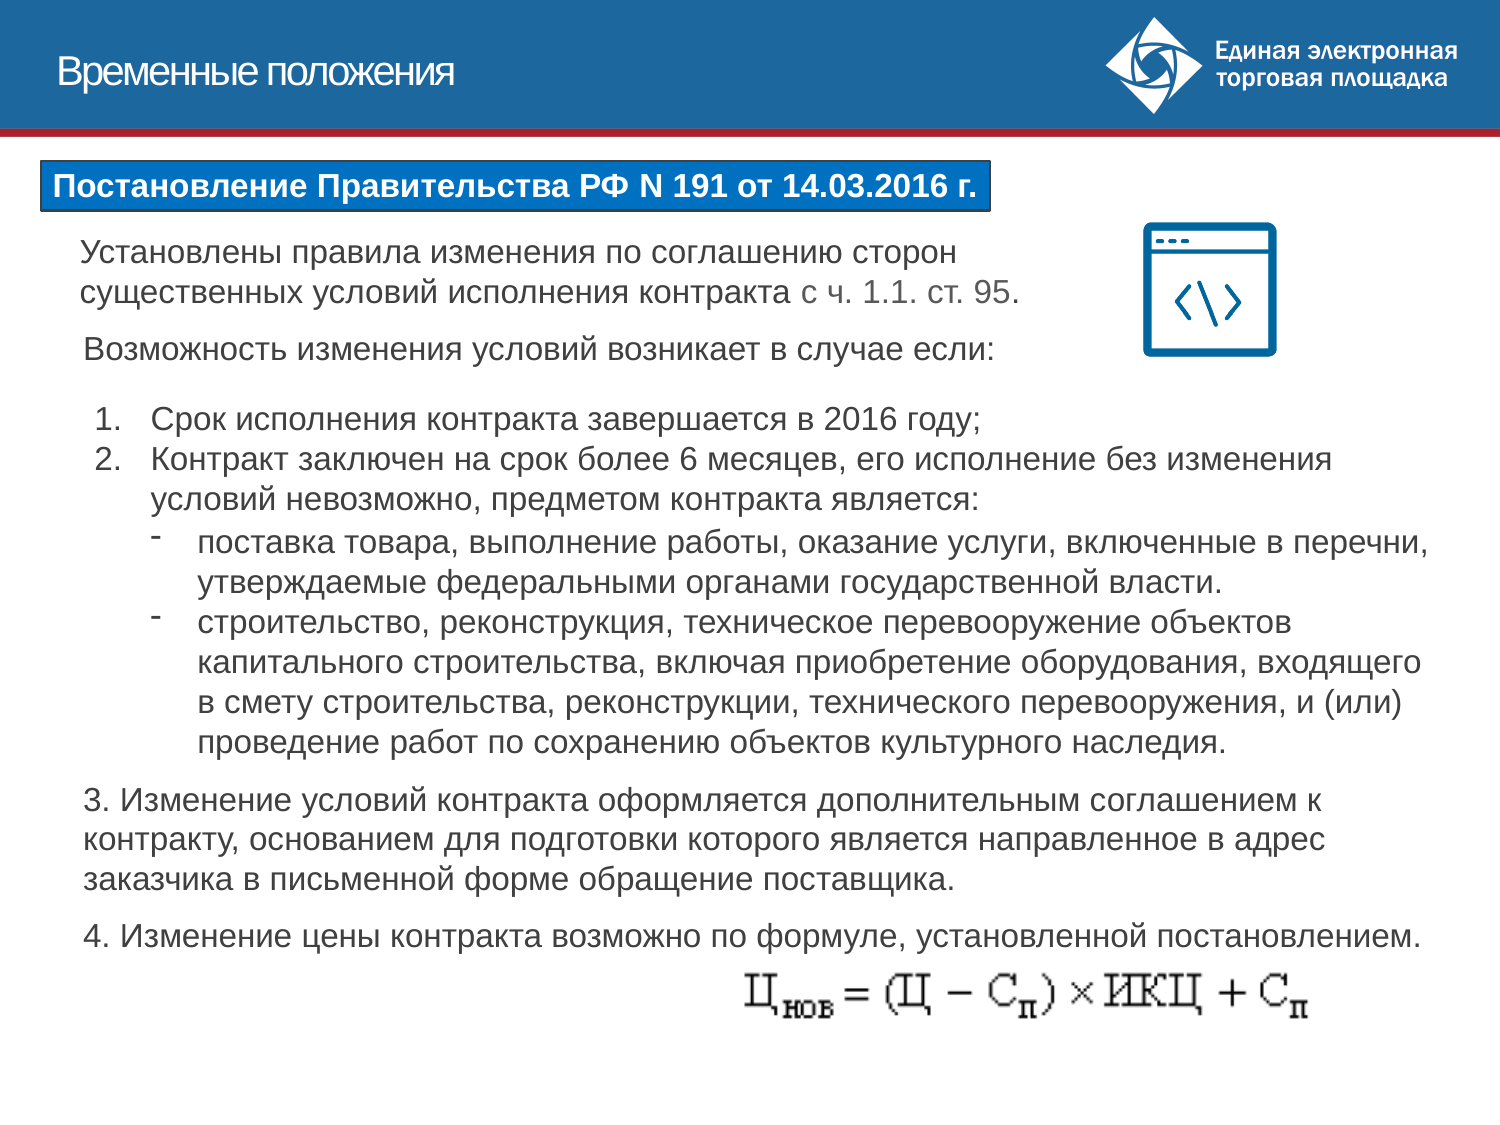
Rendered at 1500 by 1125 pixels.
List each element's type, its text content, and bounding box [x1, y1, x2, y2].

text_box 4. Изменение цены контракта возможно по формуле, установленной постановлением. [68, 906, 1456, 962]
text_box « [64, 600, 183, 816]
text_box Постановление Правительства РФ N 191 от 14.03.2016 г. [40, 160, 990, 211]
text_box 3. Изменение условий контракта оформляется дополнительным соглашением к контракту, основанием для подготовки которого является направленное в адрес заказчика в письменной форме обращение поставщика. [68, 770, 1389, 905]
text_box Установлены правила изменения по соглашению сторон существенных условий исполнения контракта с ч. 1.1. ст. 95. [64, 222, 1081, 318]
text_box Возможность изменения условий возникает в случае если: [68, 319, 1321, 375]
text_box поставка товара, выполнение работы, оказание услуги, включенные в перечни, утверждаемые федеральными органами государственной власти. строительство, реконструкция, техническое перевооружение объектов капитального строительства, включая приобретение оборудования, входящего в смету строительства, реконструкции, технического перевооружения, и (или) проведение работ по сохранению объектов культурного наследия. [135, 512, 1456, 768]
text_box Временные положения [41, 36, 1108, 101]
text_box Срок исполнения контракта завершается в 2016 году; Контракт заключен на срок более 6 месяцев, его исполнение без изменения условий невозможно, предметом контракта является: [79, 390, 1400, 525]
picture [0, 0, 1500, 1125]
